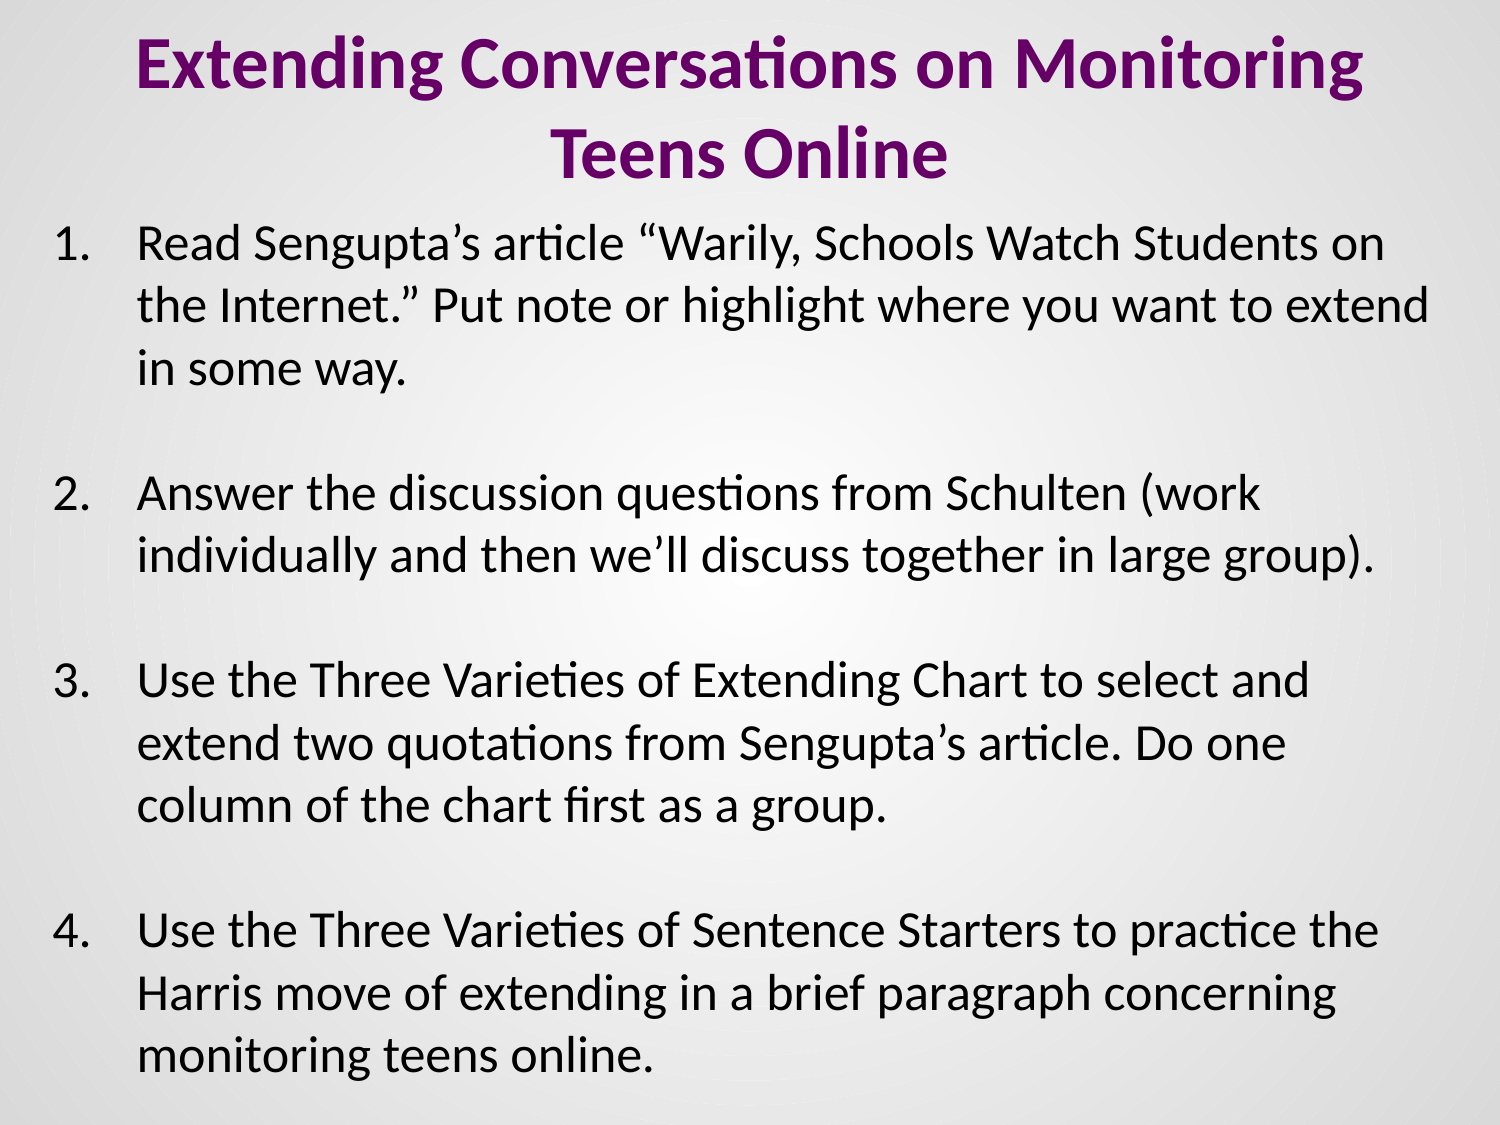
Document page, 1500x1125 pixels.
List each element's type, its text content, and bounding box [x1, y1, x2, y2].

text_box Read Sengupta’s article “Warily, Schools Watch Students on the Internet.” Put note or highlight where you want to extend in some way. Answer the discussion questions from Schulten (work individually and then we’ll discuss together in large group). Use the Three Varieties of Extending Chart to select and extend two quotations from Sengupta’s article. Do one column of the chart first as a group. Use the Three Varieties of Sentence Starters to practice the Harris move of extending in a brief paragraph concerning monitoring teens online. [37, 201, 1462, 1125]
title Extending Conversations on Monitoring Teens Online [75, 45, 1425, 162]
